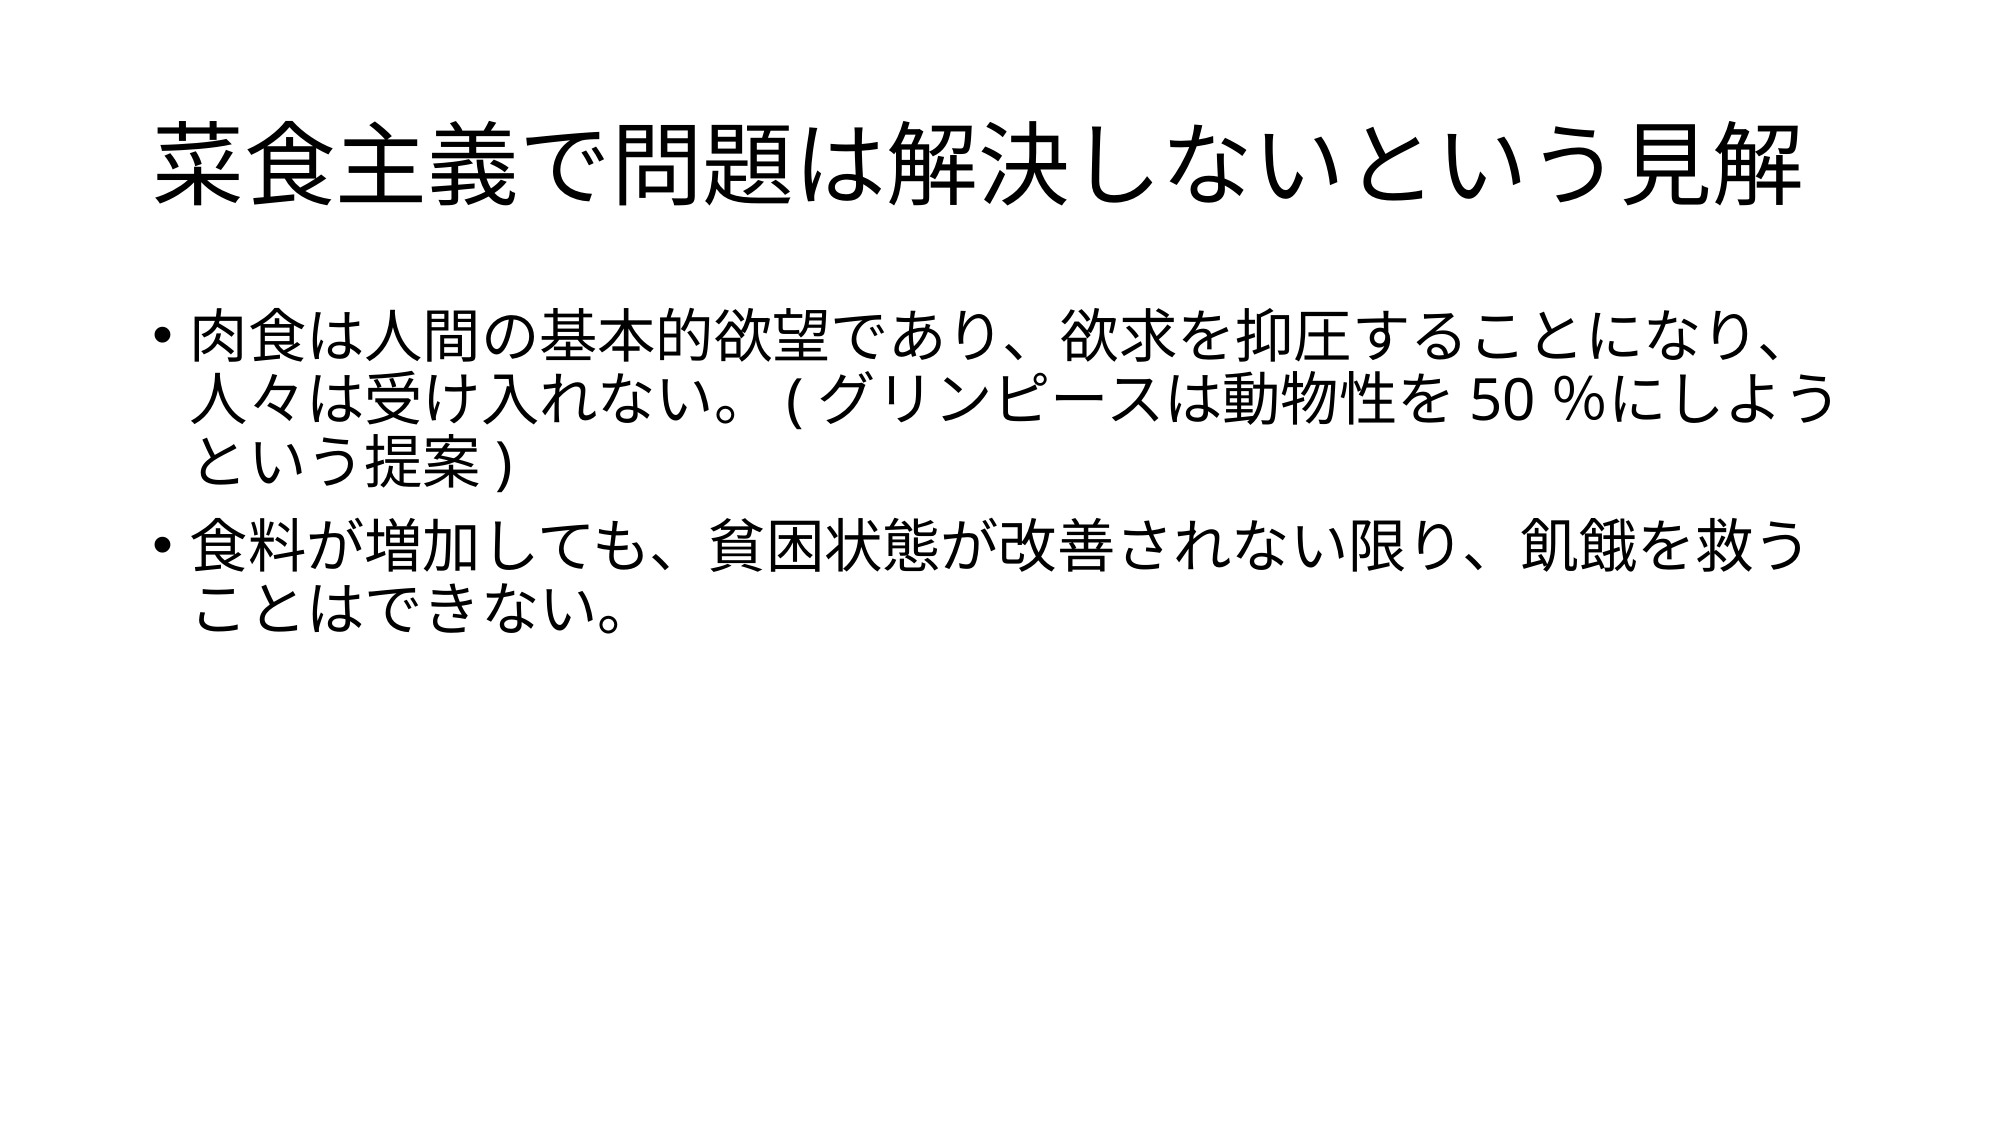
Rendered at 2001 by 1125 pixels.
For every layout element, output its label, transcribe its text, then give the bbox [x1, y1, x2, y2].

title 菜食主義で問題は解決しないという見解 [137, 59, 1863, 278]
list 肉食は人間の基本的欲望であり、欲求を抑圧することになり、人々は受け入れない。(グリンピースは動物性を50％にしようという提案) 食料が増加しても、貧困状態が改善されない限り、飢餓を救うことはできない。 [137, 299, 1863, 1014]
